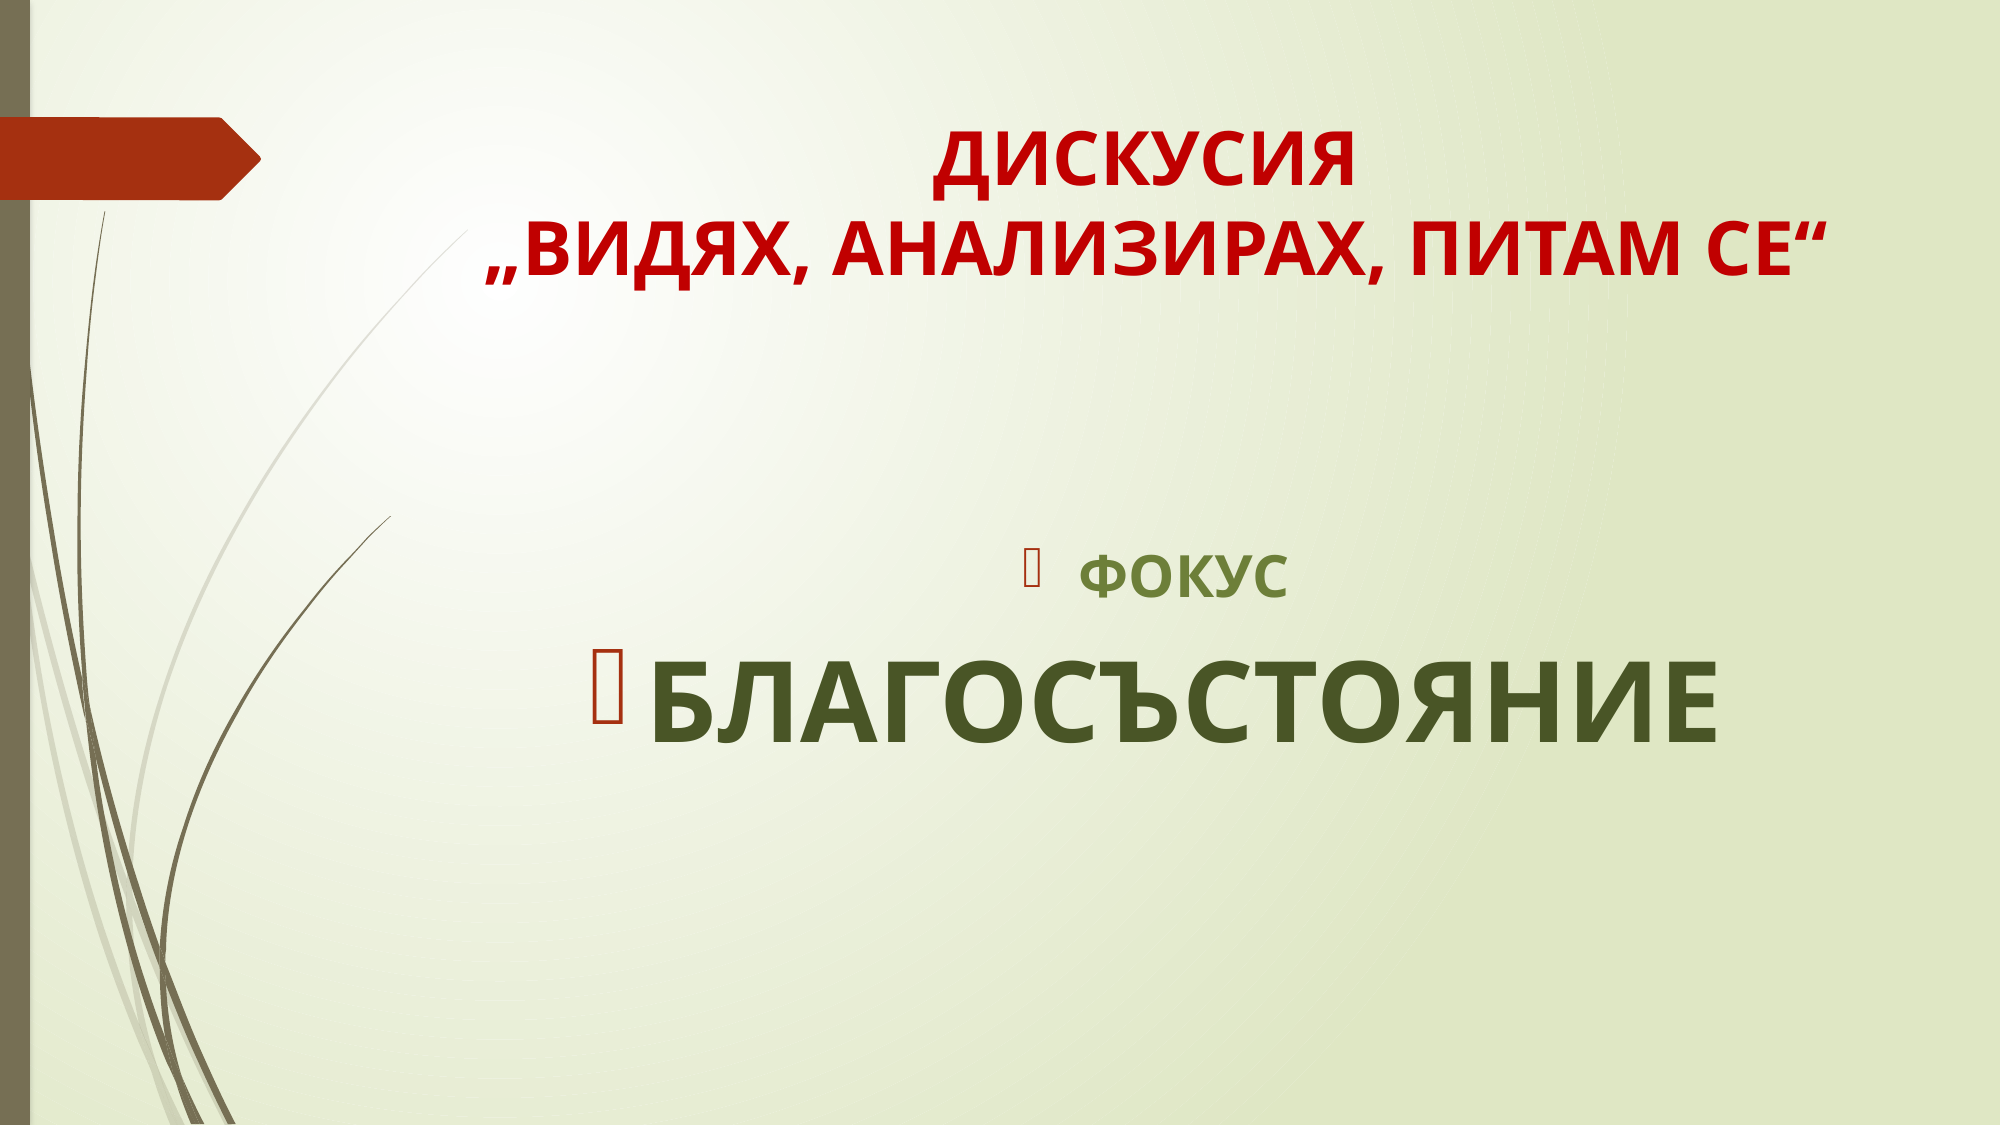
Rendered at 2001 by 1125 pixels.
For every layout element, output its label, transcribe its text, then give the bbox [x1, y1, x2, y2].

title ДИСКУСИЯ „ВИДЯХ, АНАЛИЗИРАХ, ПИТАМ СЕ“ [425, 102, 1888, 313]
list ФОКУС БЛАГОСЪСТОЯНИЕ [424, 350, 1888, 970]
